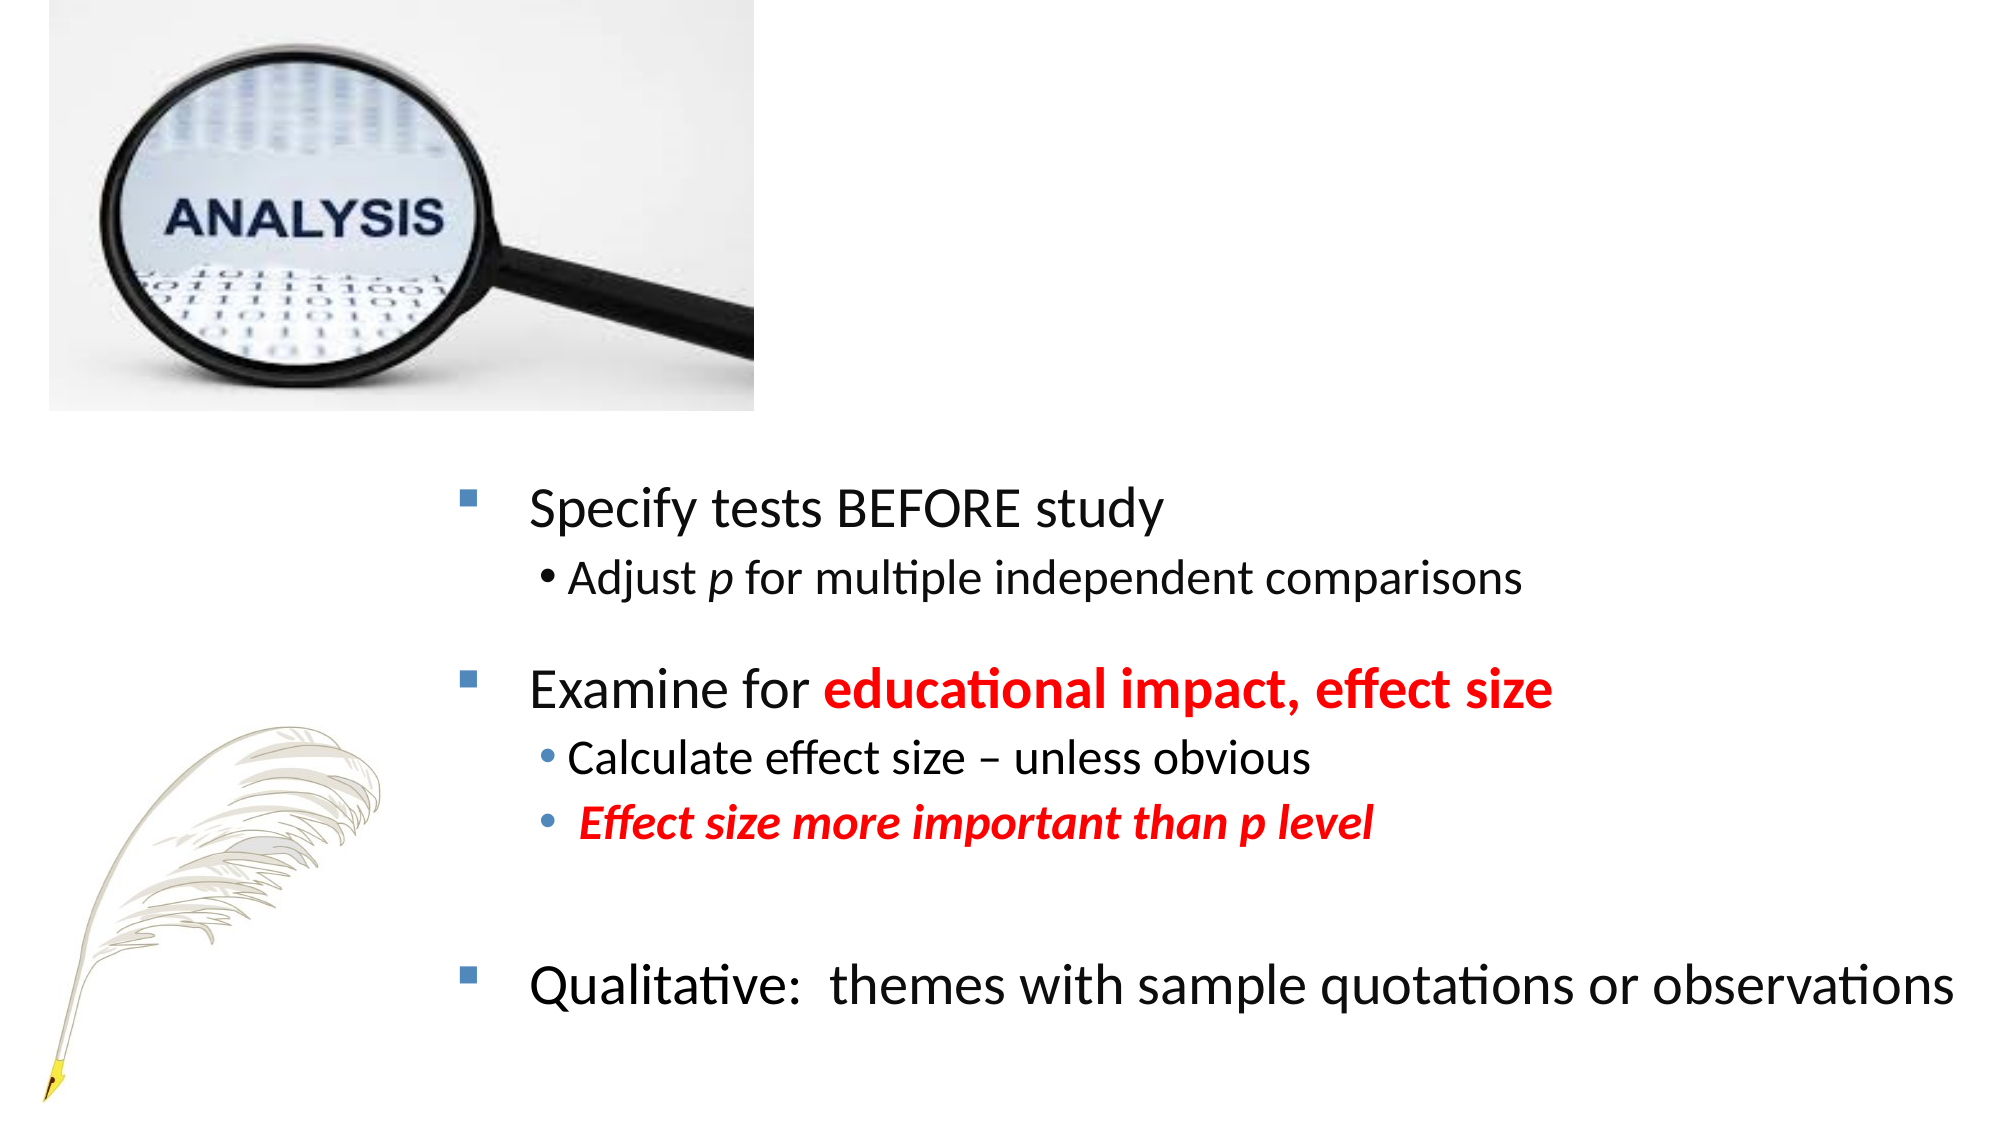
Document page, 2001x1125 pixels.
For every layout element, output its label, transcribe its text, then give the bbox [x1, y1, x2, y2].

list Specify tests BEFORE study Adjust p for multiple independent comparisons Examine for educational impact, effect size Calculate effect size – unless obvious Effect size more important than p level Qualitative: themes with sample quotations or observations [440, 470, 2000, 1051]
picture [42, 726, 383, 1103]
picture [49, 0, 754, 411]
